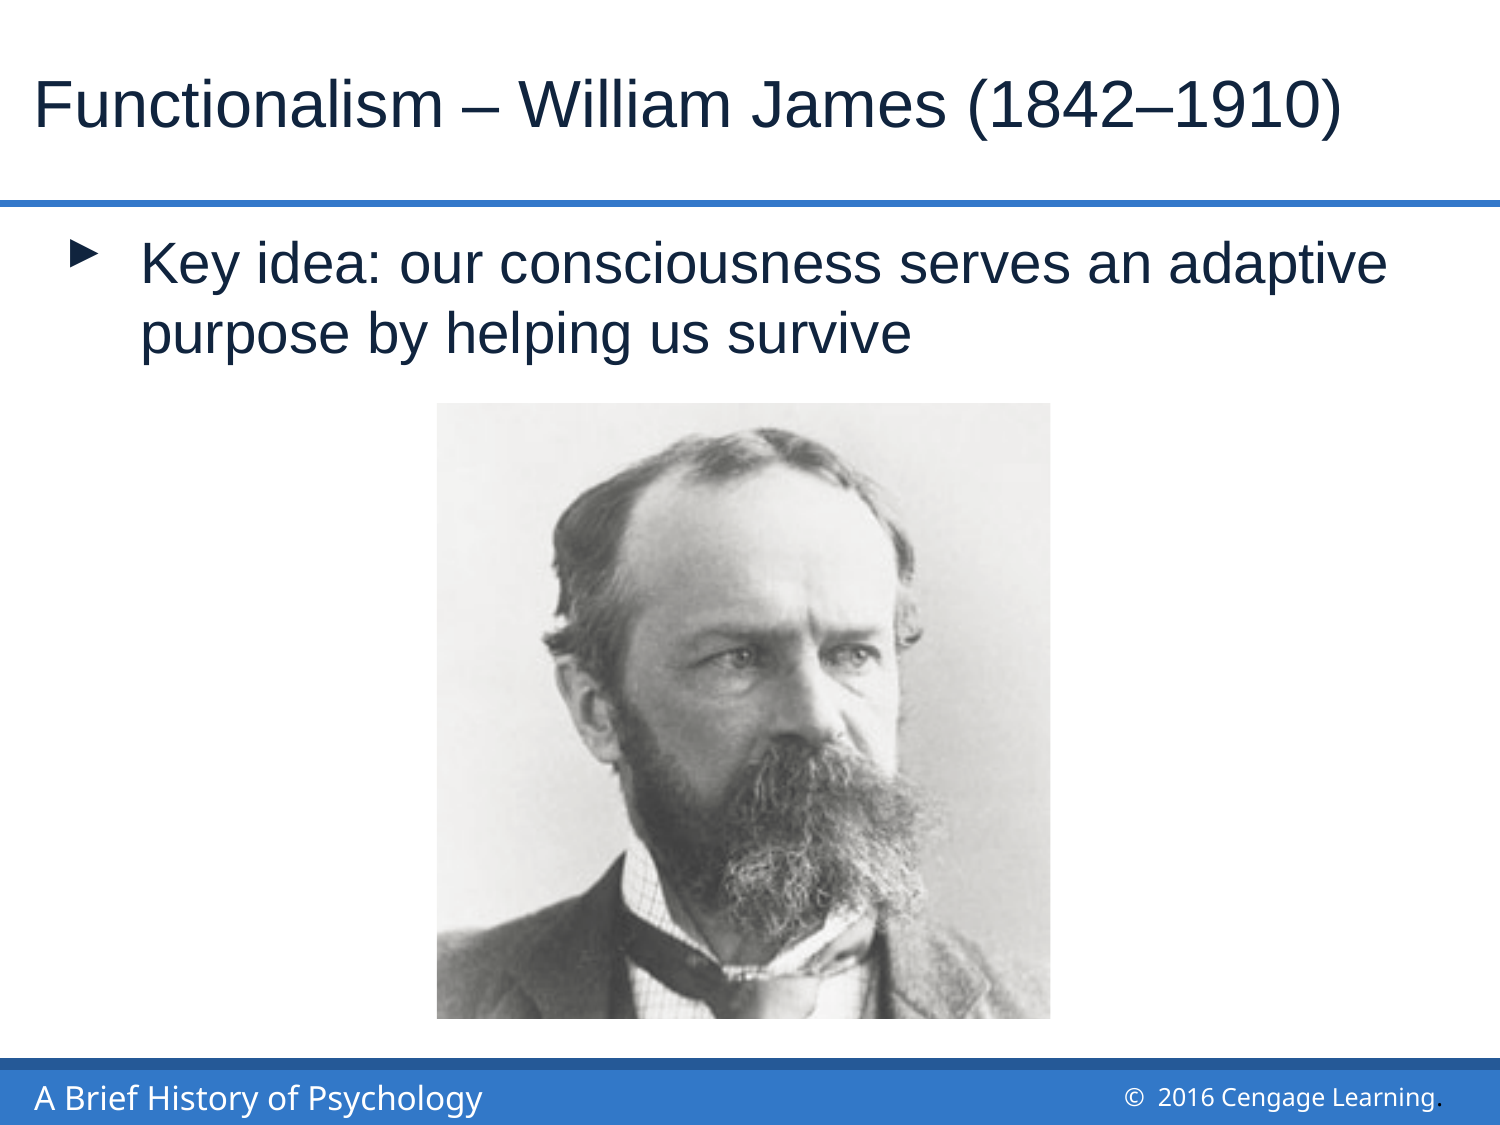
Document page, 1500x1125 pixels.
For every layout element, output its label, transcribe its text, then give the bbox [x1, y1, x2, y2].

title Functionalism – William James (1842–1910) [0, 0, 1500, 202]
picture [436, 403, 1051, 1019]
list Key idea: our consciousness serves an adaptive purpose by helping us survive [49, 217, 1438, 1026]
